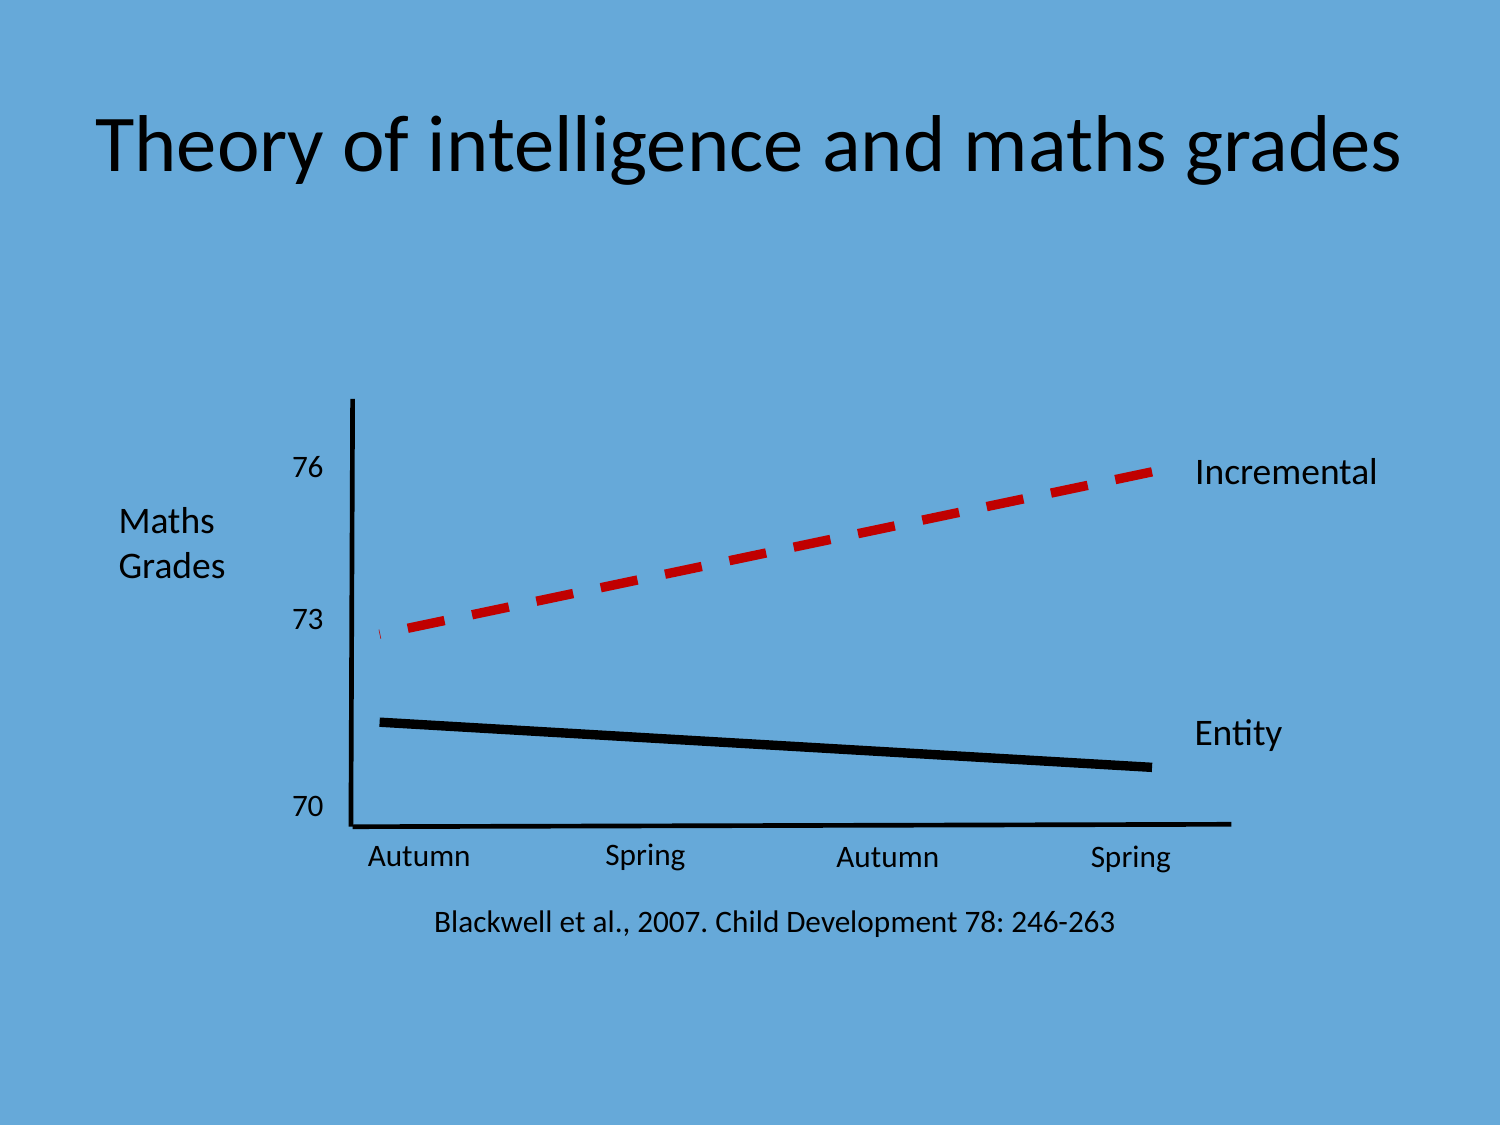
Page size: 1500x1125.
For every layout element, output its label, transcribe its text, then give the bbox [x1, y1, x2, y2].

text_box Blackwell et al., 2007. Child Development 78: 246-263 [419, 893, 1132, 946]
text_box Spring [590, 835, 701, 880]
text_box Autumn [821, 835, 955, 881]
text_box Autumn [353, 835, 486, 881]
text_box 76 [277, 439, 339, 492]
text_box Entity [1179, 700, 1298, 761]
text_box Spring [1075, 835, 1186, 881]
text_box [379, 471, 1153, 635]
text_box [379, 721, 1153, 768]
text_box Incremental [1180, 439, 1393, 499]
title Theory of intelligence and maths grades [75, 45, 1425, 233]
text_box Maths Grades [103, 488, 241, 594]
text_box 73 [277, 590, 339, 643]
text_box 70 [277, 777, 339, 830]
